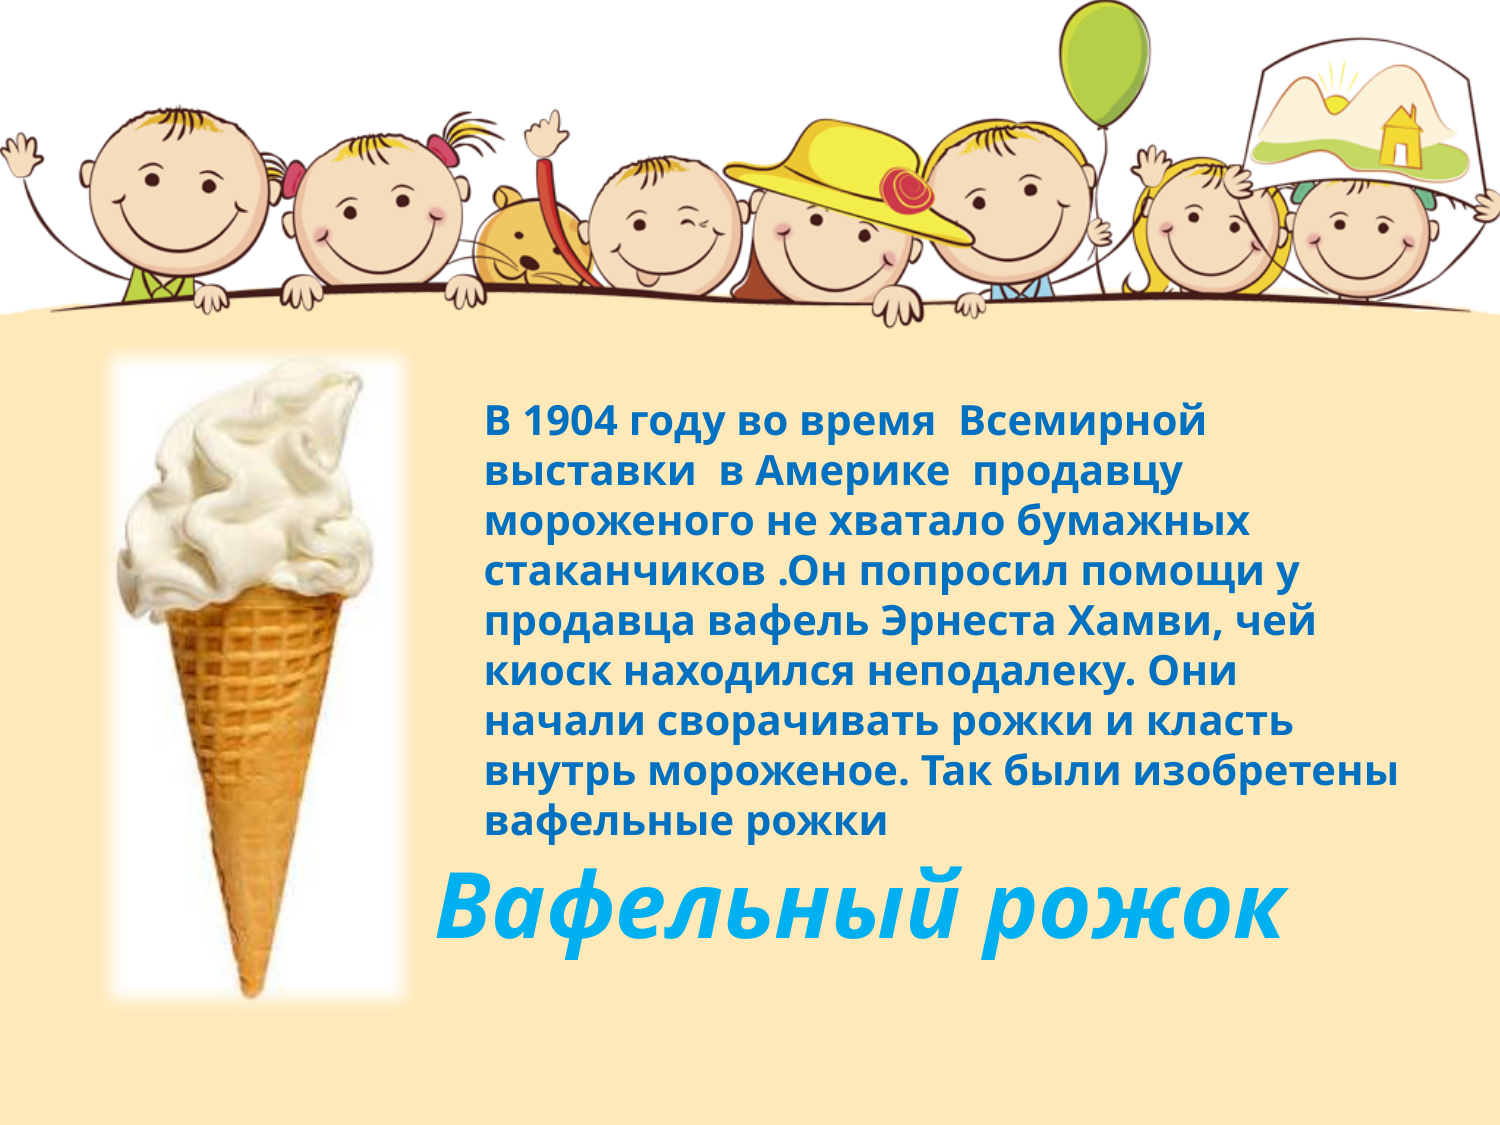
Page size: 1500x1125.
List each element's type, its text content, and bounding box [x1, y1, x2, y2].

picture [0, 0, 1500, 1125]
title Вафельный рожок [426, 808, 1442, 997]
text_box В 1904 году во время Всемирной выставки в Америке продавцу мороженого не хватало бумажных стаканчиков .Он попросил помощи у продавца вафель Эрнеста Хамви, чей киоск находился неподалеку. Они начали сворачивать рожки и класть внутрь мороженое. Так были изобретены вафельные рожки [468, 386, 1418, 852]
